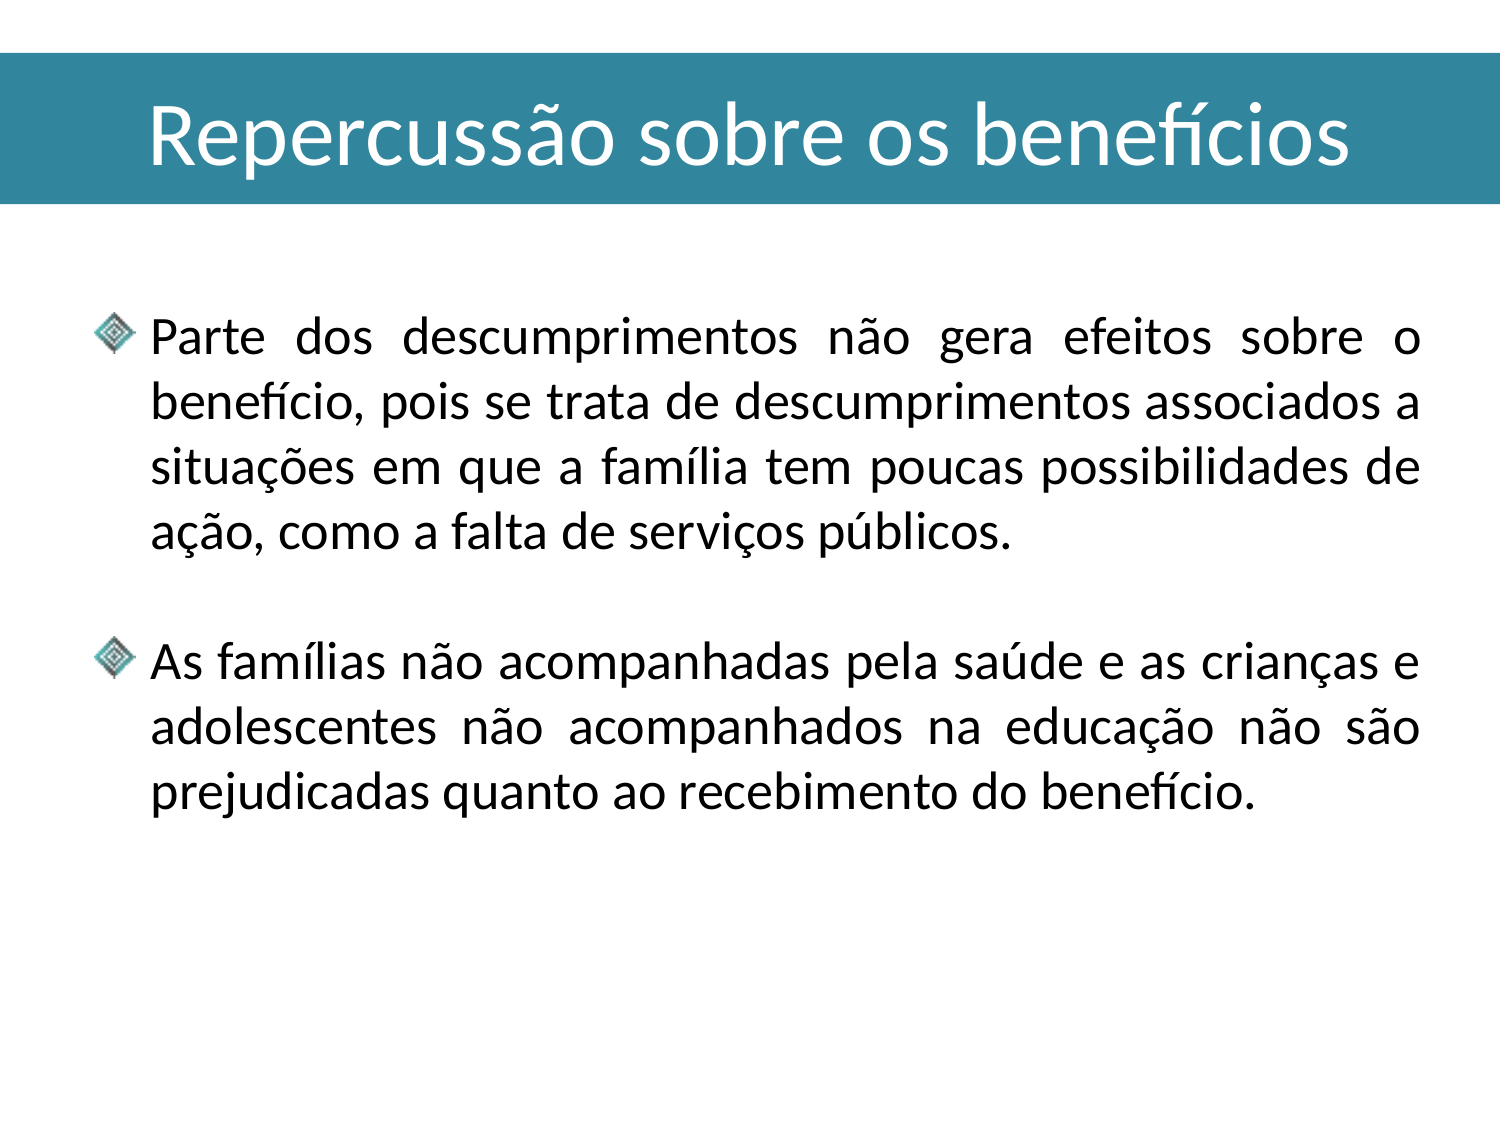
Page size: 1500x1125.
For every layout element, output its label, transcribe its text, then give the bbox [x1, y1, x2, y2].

picture [94, 312, 136, 354]
title Repercussão sobre os benefícios [0, 52, 1500, 205]
text_box Parte dos descumprimentos não gera efeitos sobre o benefício, pois se trata de descumprimentos associados a situações em que a família tem poucas possibilidades de ação, como a falta de serviços públicos. As famílias não acompanhadas pela saúde e as crianças e adolescentes não acompanhados na educação não são prejudicadas quanto ao recebimento do benefício. [79, 293, 1438, 828]
picture [94, 636, 136, 679]
